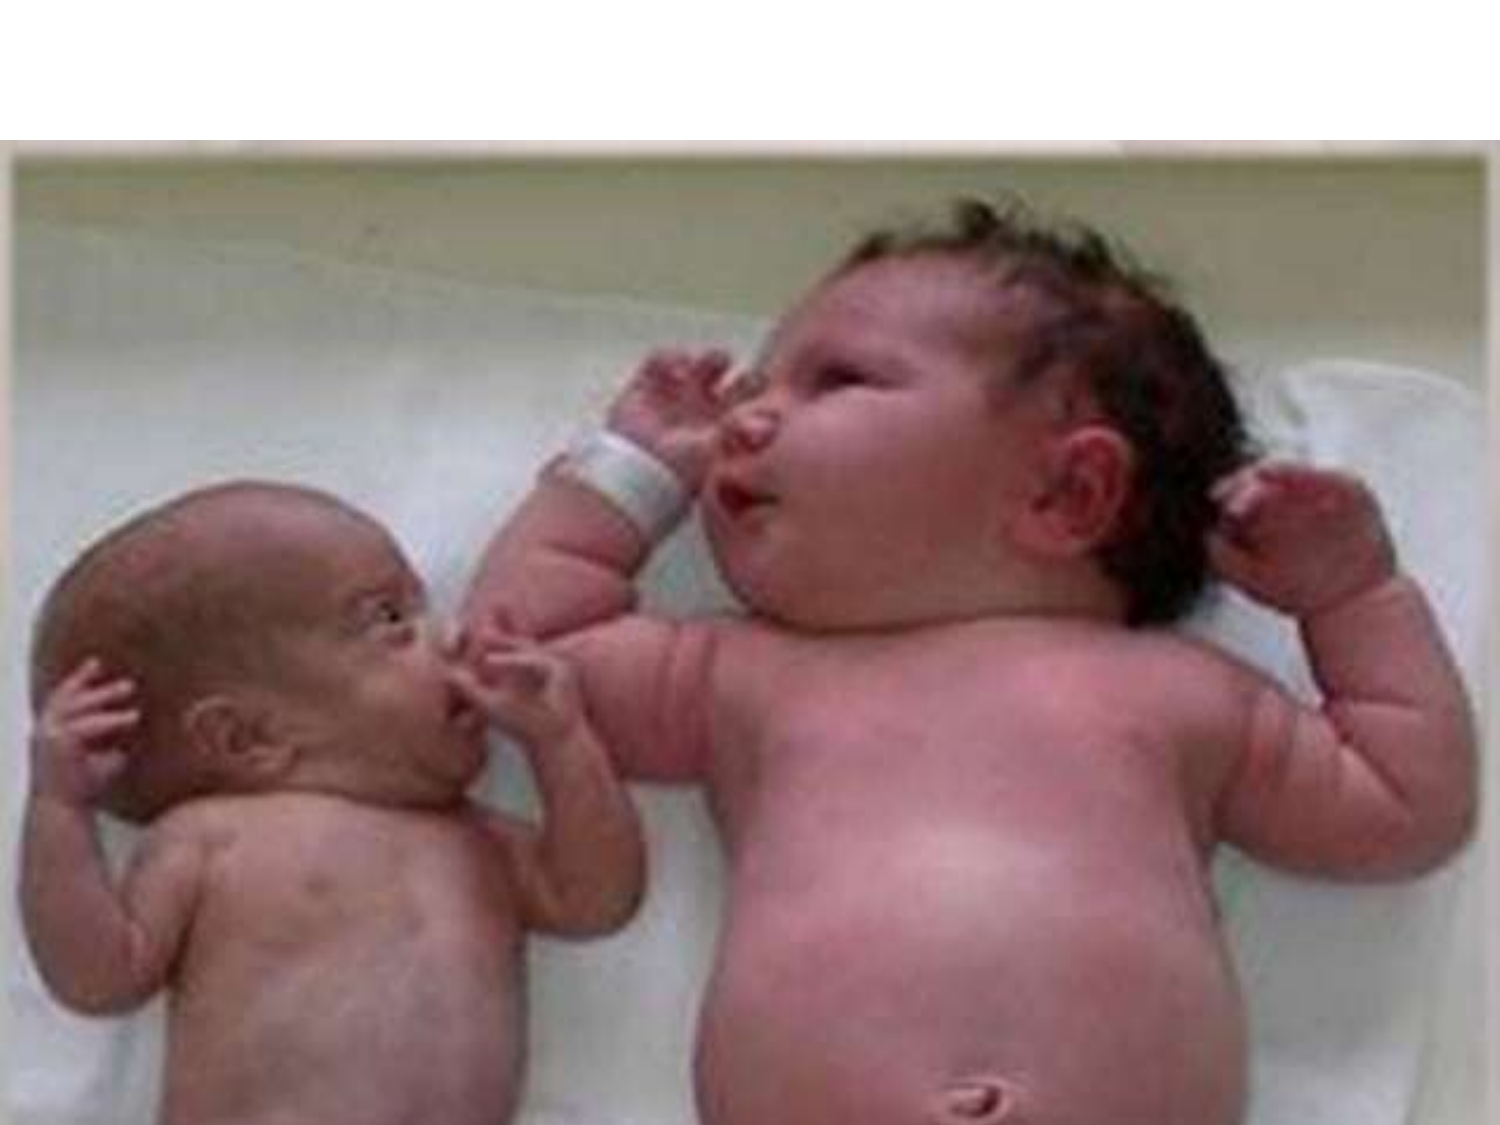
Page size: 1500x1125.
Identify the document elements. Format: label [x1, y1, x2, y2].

picture [0, 139, 1500, 1125]
